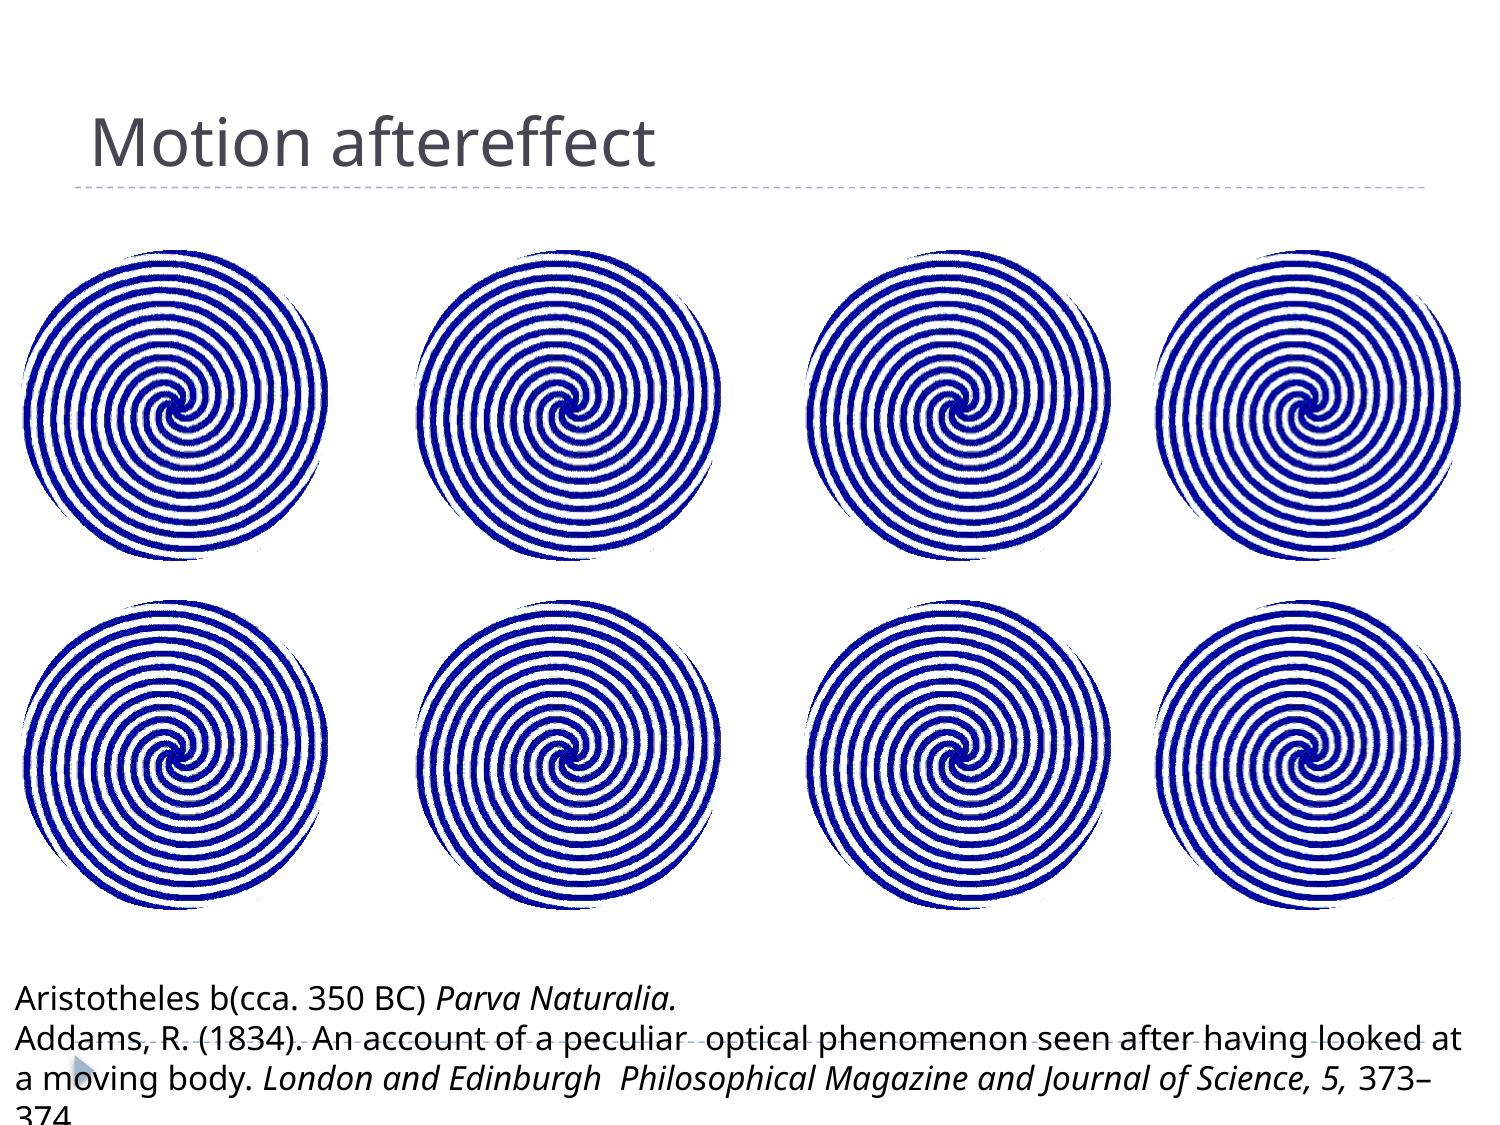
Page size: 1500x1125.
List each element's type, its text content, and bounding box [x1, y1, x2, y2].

text_box Aristotheles b(cca. 350 BC) Parva Naturalia. Addams, R. (1834). An account of a peculiar optical phenomenon seen after having looked at a moving body. London and Edinburgh Philosophical Magazine and Journal of Science, 5, 373–374 [0, 969, 1500, 1125]
picture [783, 230, 1483, 930]
picture [0, 230, 350, 930]
title Motion aftereffect [75, 24, 1425, 188]
picture [393, 230, 744, 930]
